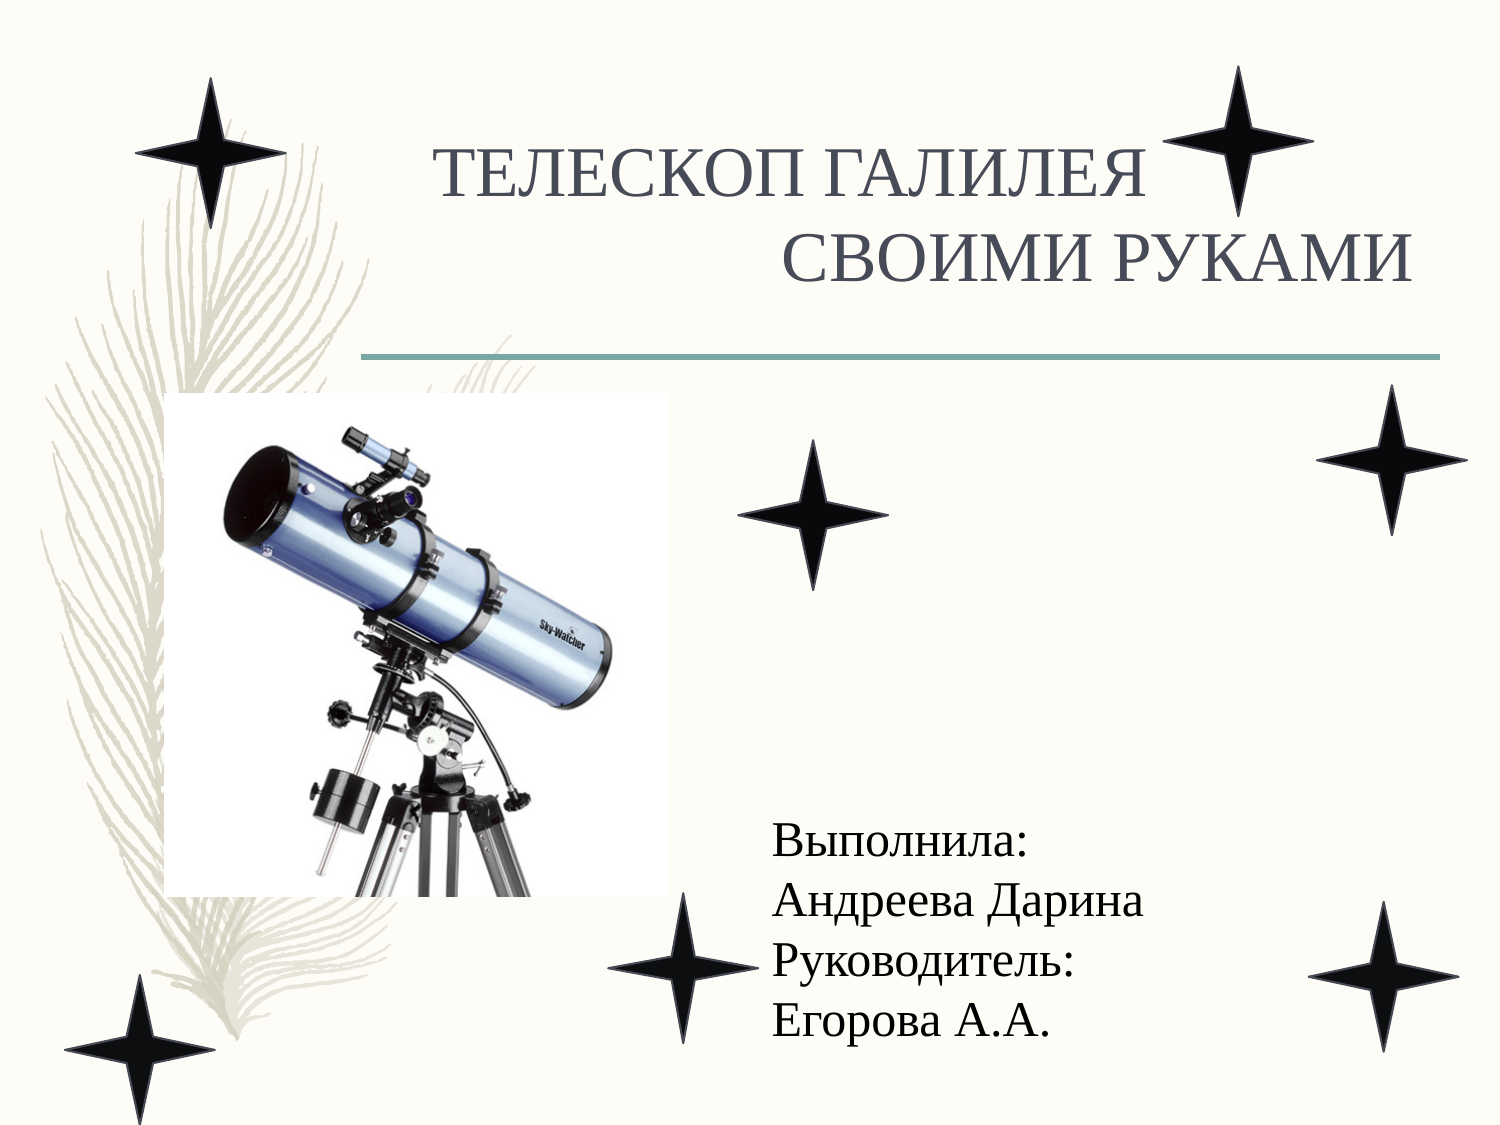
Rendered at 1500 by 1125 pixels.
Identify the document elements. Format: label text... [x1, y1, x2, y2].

title ТЕЛЕСКОП ГАЛИЛЕЯ СВОИМИ РУКАМИ [47, 36, 1430, 309]
text_box [1162, 65, 1315, 218]
text_box [1307, 900, 1460, 1053]
text_box [1315, 384, 1468, 537]
text_box [63, 973, 216, 1125]
text_box [134, 77, 287, 230]
text_box Выполнила: Андреева Дарина Руководитель: Егорова А.А. [756, 799, 1395, 1054]
text_box [737, 439, 890, 592]
text_box [607, 892, 760, 1045]
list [164, 392, 669, 898]
